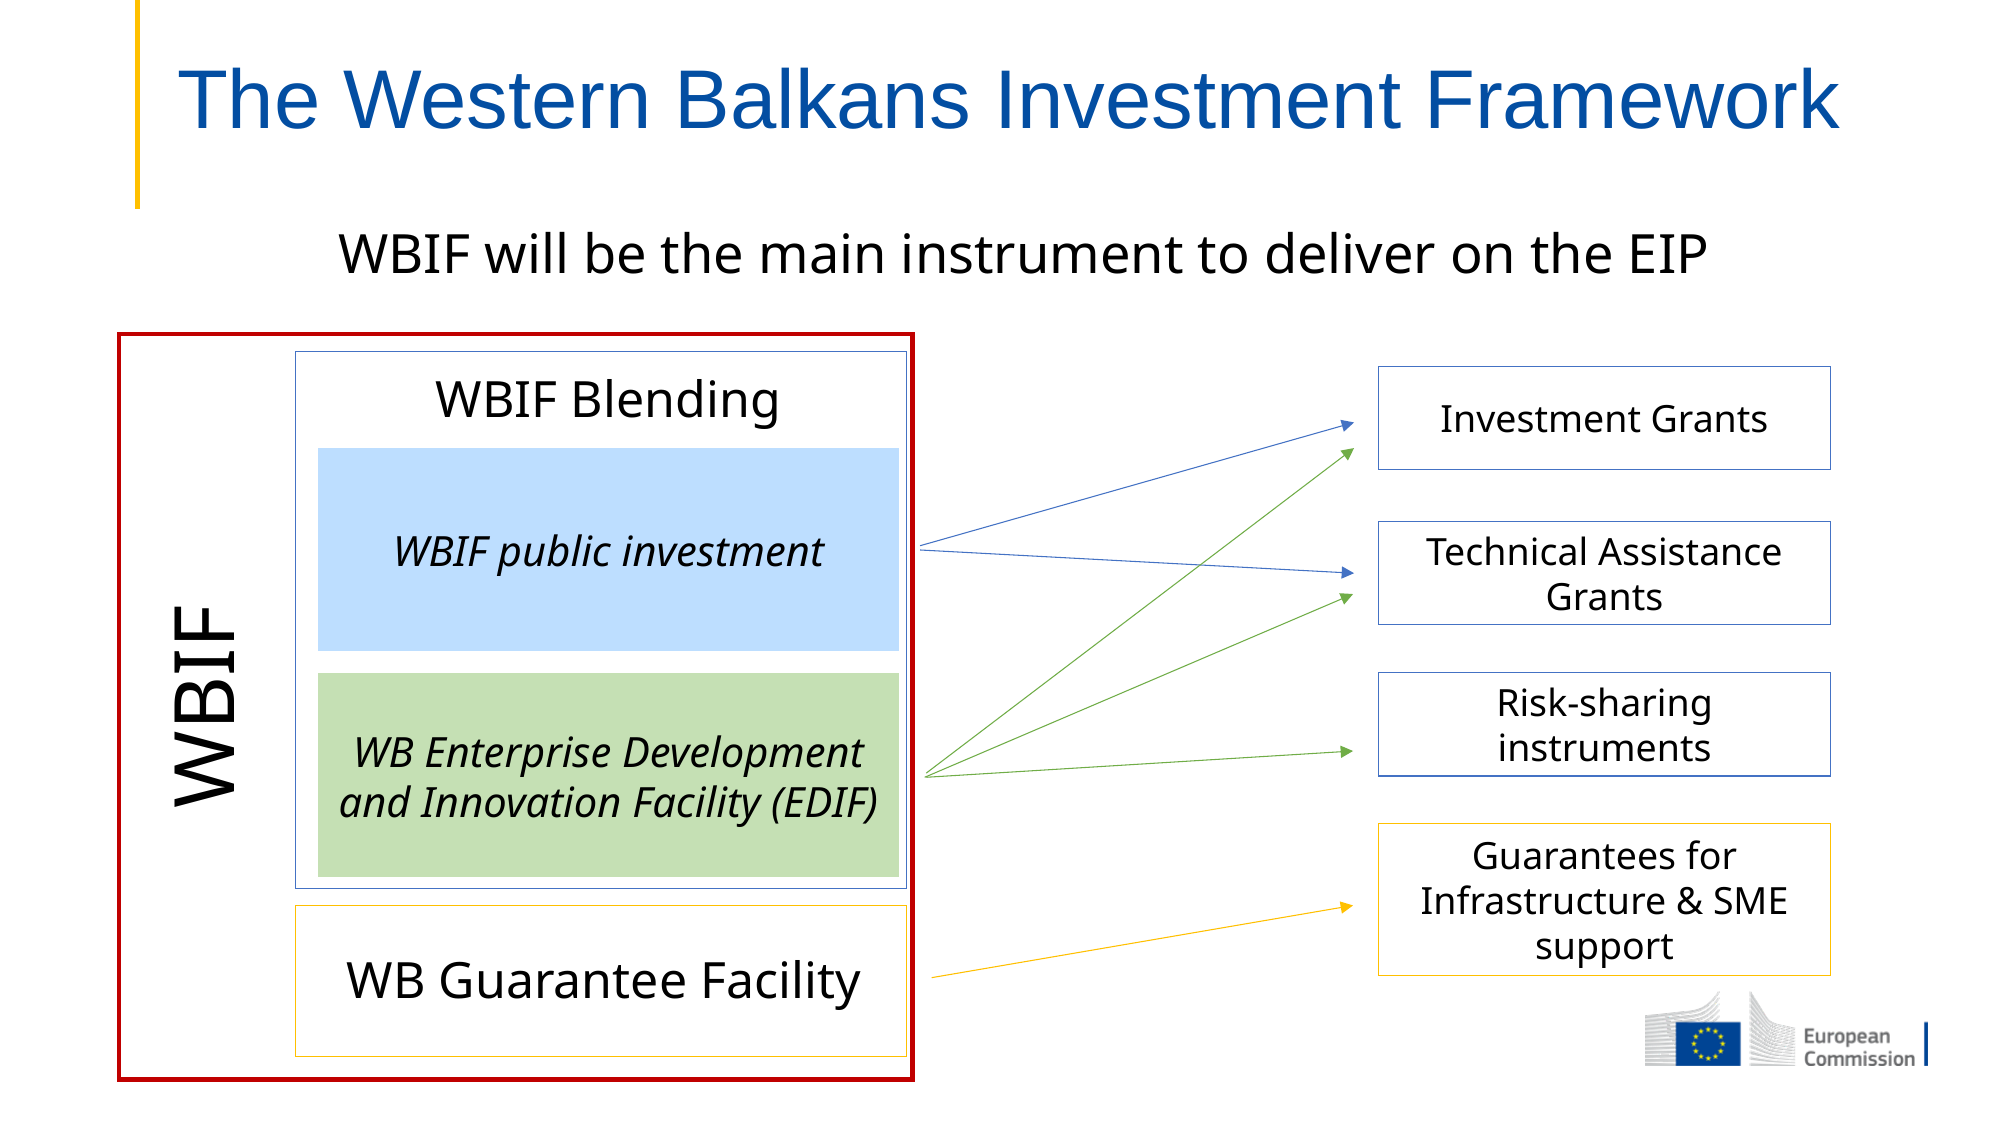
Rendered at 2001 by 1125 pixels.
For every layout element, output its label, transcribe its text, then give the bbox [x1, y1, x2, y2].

text_box WBIF Blending [302, 359, 915, 435]
picture [1645, 991, 1928, 1066]
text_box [920, 549, 926, 574]
text_box Guarantees for Infrastructure & SME support [1378, 823, 1831, 976]
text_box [924, 593, 1354, 778]
text_box WBIF will be the main instrument to deliver on the EIP [210, 219, 1839, 308]
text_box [926, 447, 1354, 593]
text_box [931, 905, 1354, 978]
text_box Investment Grants [1378, 366, 1831, 470]
text_box [295, 905, 907, 1057]
text_box Technical Assistance Grants [1378, 521, 1831, 625]
text_box WBIF [144, 334, 259, 1080]
text_box [295, 351, 907, 889]
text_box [920, 422, 1355, 546]
text_box WB Guarantee Facility [297, 940, 910, 1016]
text_box [119, 333, 913, 1080]
text_box Risk-sharing instruments [1378, 672, 1831, 776]
text_box WB Enterprise Development and Innovation Facility (EDIF) [318, 673, 899, 877]
title The Western Balkans Investment Framework [161, 18, 1887, 147]
text_box WBIF public investment [318, 448, 899, 651]
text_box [926, 750, 1354, 778]
